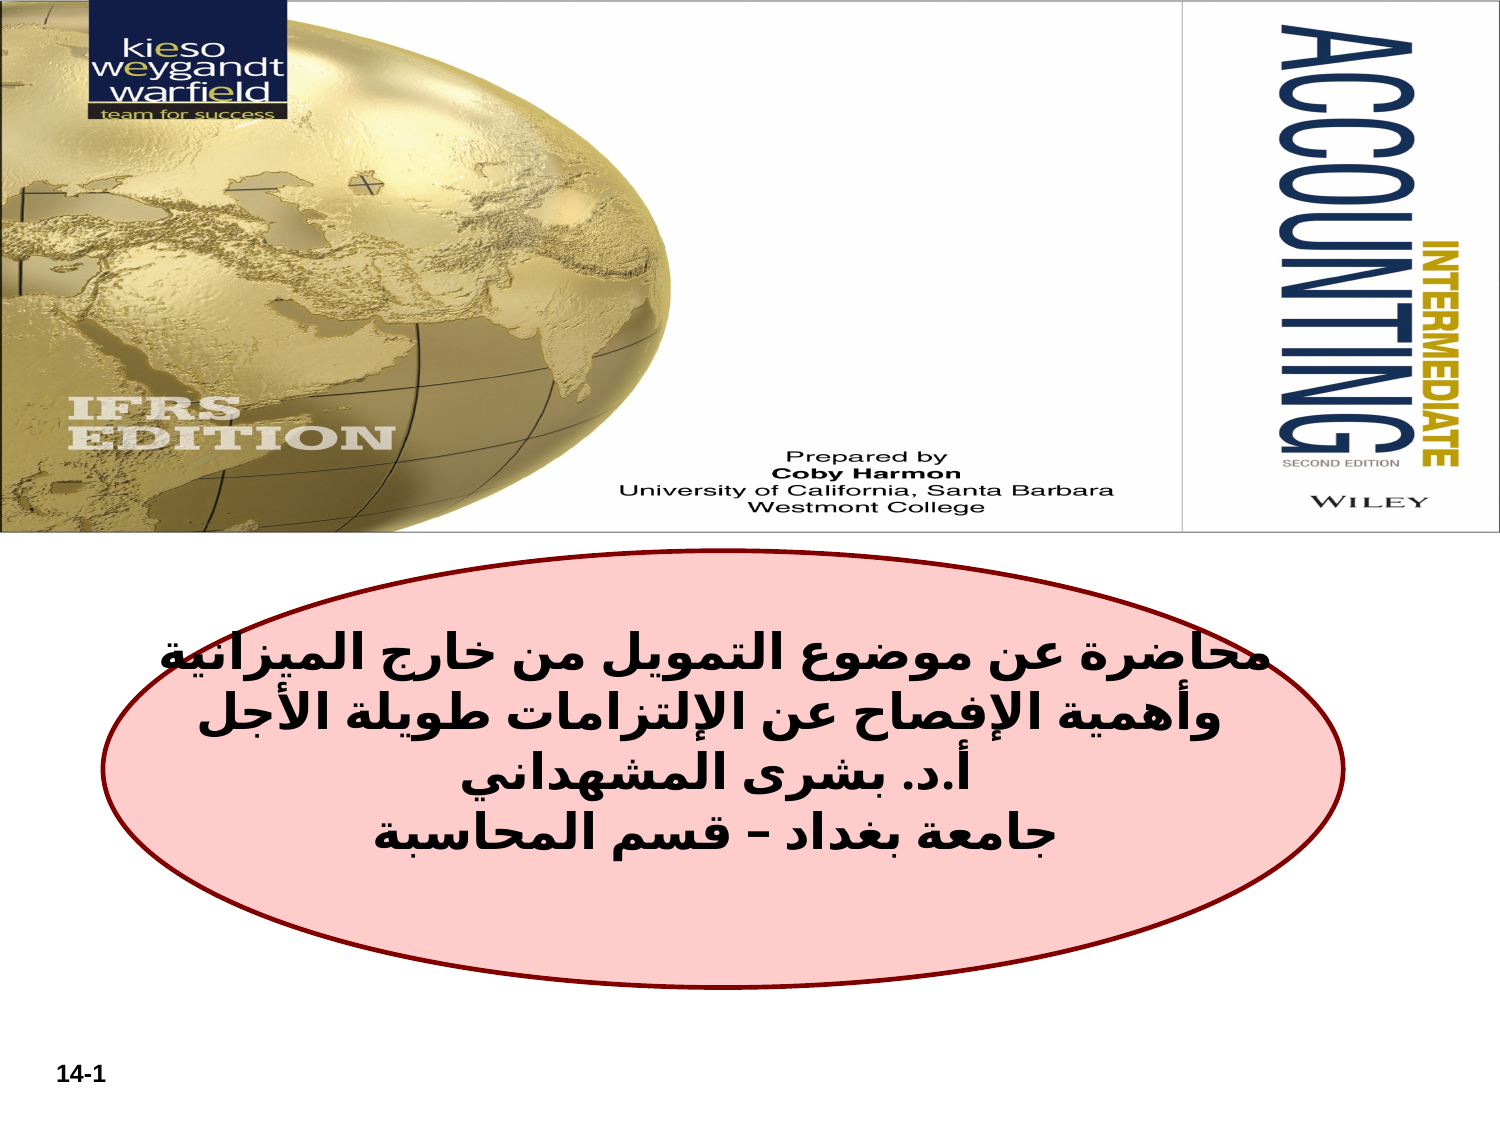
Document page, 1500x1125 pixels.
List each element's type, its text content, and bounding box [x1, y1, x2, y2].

picture [0, 0, 1500, 538]
text_box محاضرة عن موضوع التمويل من خارج الميزانية وأهمية الإفصاح عن الإلتزامات طويلة الأجل أ.د. بشرى المشهداني جامعة بغداد – قسم المحاسبة [102, 550, 1344, 988]
